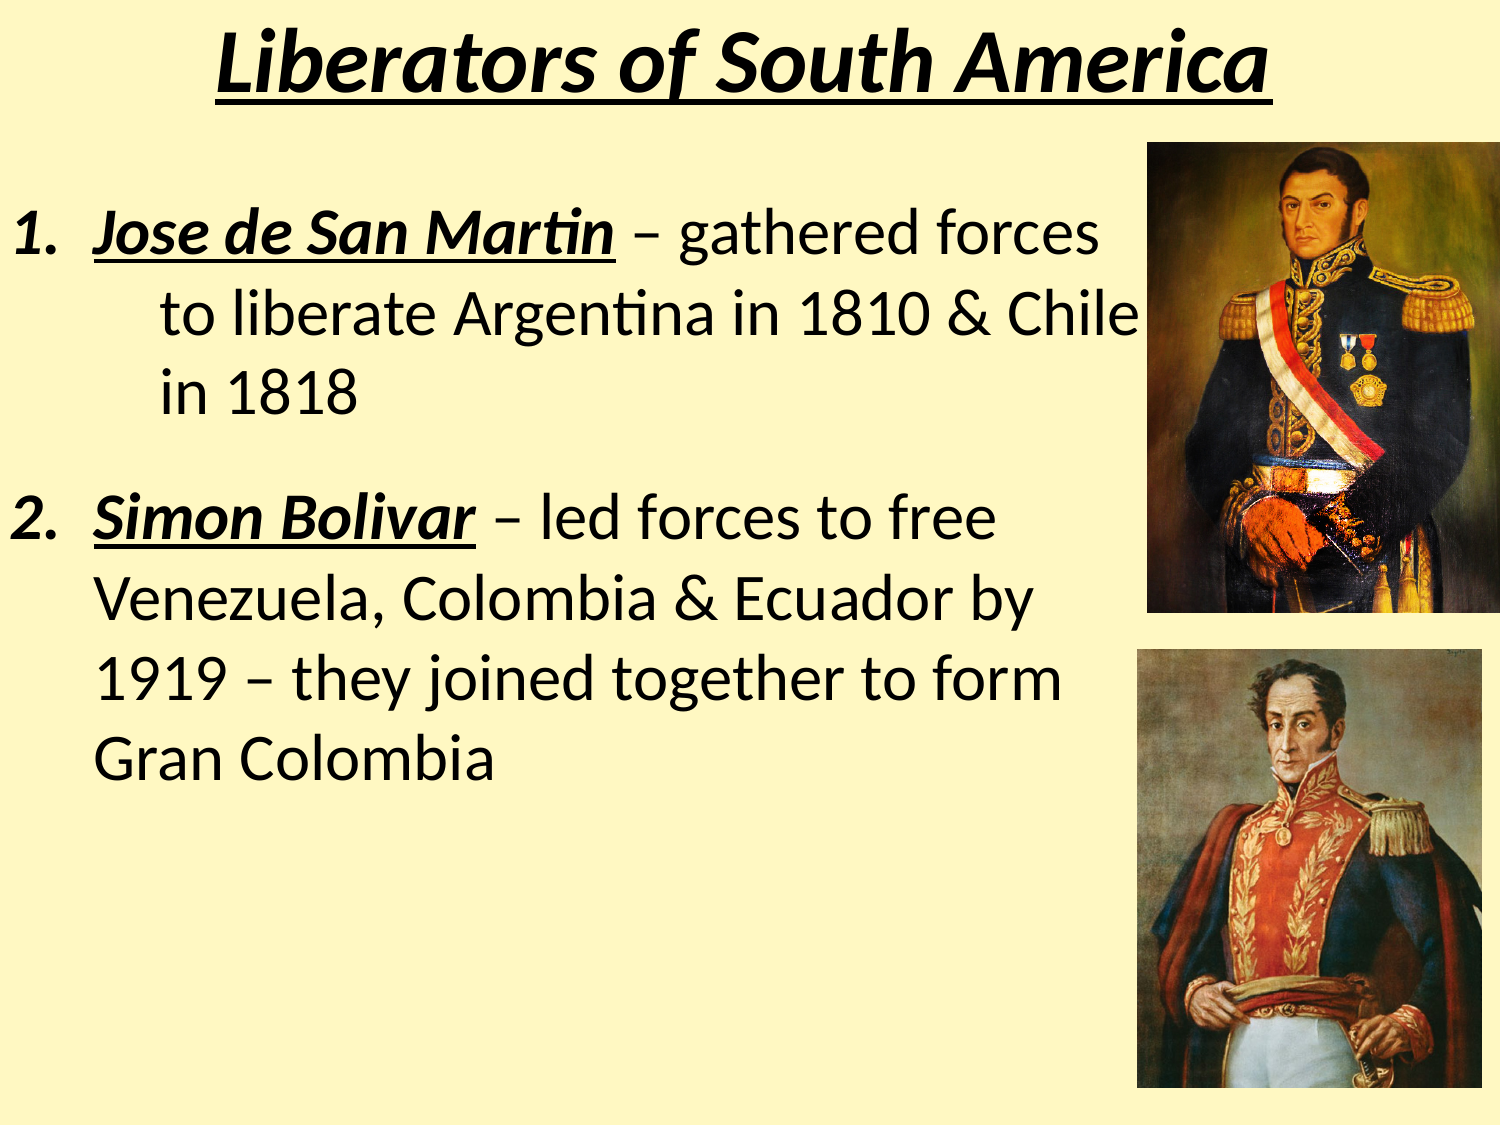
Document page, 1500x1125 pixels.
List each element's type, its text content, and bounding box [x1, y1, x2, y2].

list Jose de San Martin – gathered forces to liberate Argentina in 1810 & Chile in 1818 Simon Bolivar – led forces to free Venezuela, Colombia & Ecuador by 1919 – they joined together to form Gran Colombia [0, 180, 1163, 1081]
picture [1147, 142, 1500, 613]
title Liberators of South America [0, 0, 1500, 138]
picture [1137, 649, 1482, 1088]
